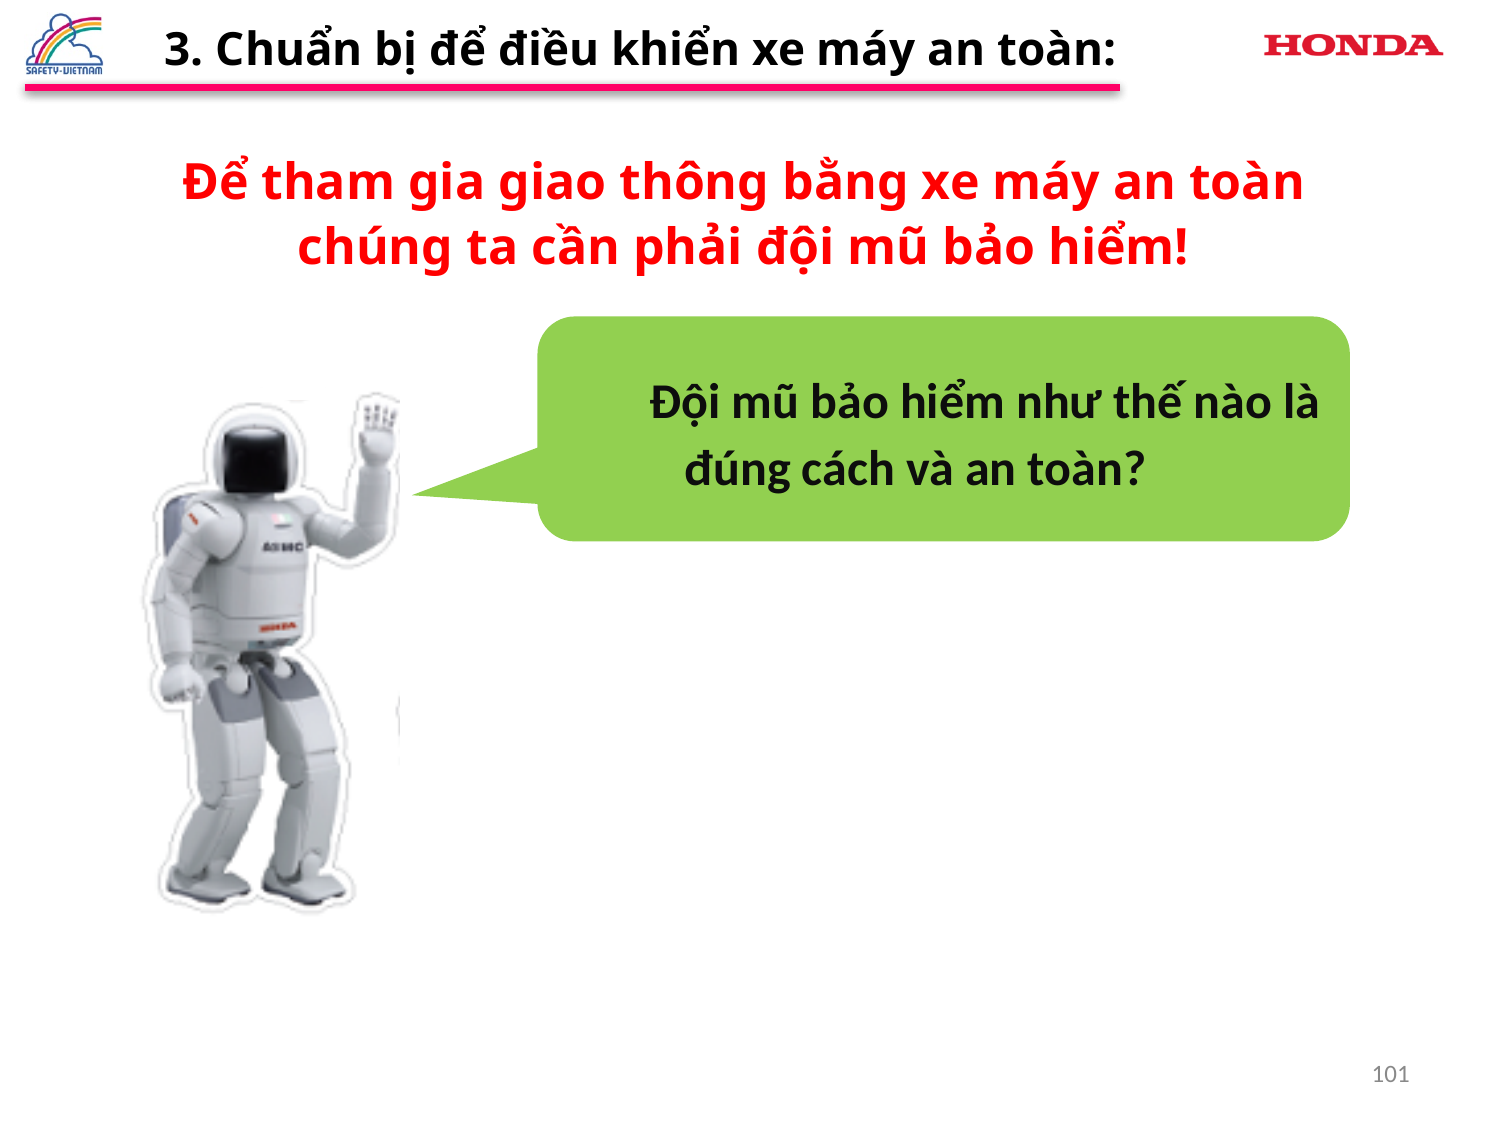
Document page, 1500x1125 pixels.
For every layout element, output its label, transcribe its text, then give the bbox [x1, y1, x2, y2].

picture [24, 12, 104, 75]
list Để tham gia giao thông bằng xe máy an toàn chúng ta cần phải đội mũ bảo hiểm! [87, 137, 1401, 363]
slide_number 101 [1074, 1042, 1425, 1103]
text_box Đội mũ bảo hiểm như thế nào là đúng cách và an toàn? [411, 316, 1350, 542]
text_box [124, 374, 401, 938]
picture [1250, 14, 1463, 75]
text_box 3. Chuẩn bị để điều khiển xe máy an toàn: [150, 12, 1250, 83]
